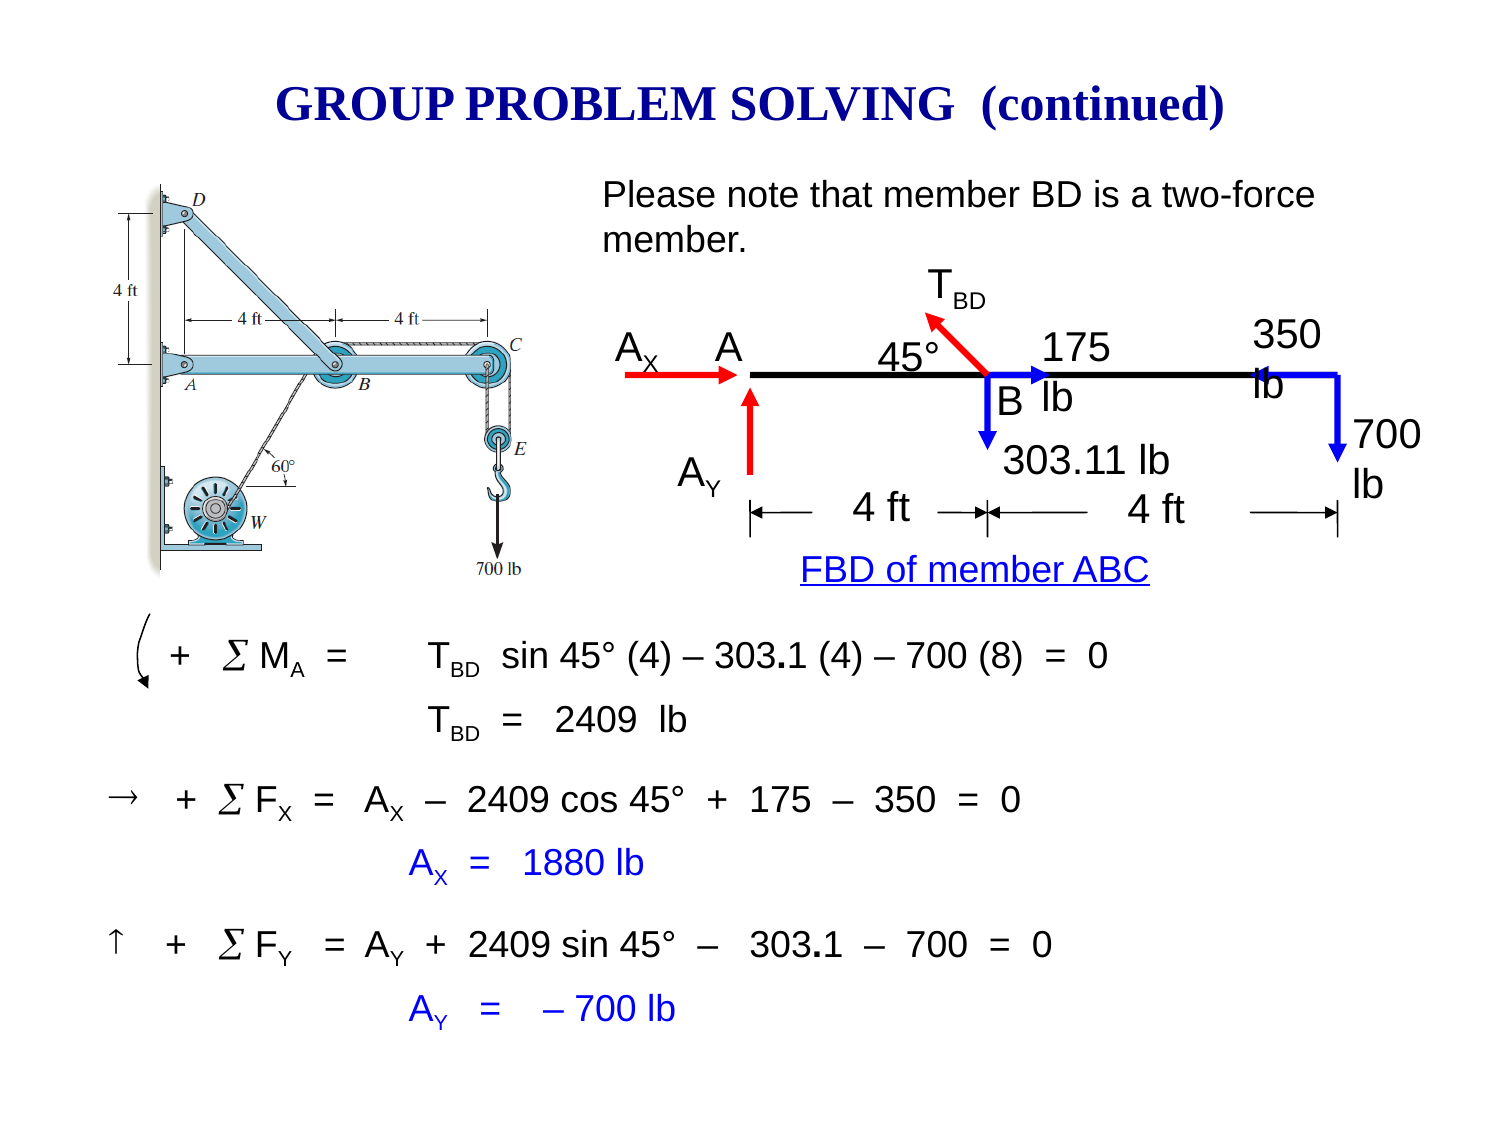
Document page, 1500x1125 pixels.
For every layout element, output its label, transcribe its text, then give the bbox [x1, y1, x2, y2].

text_box Please note that member BD is a two-force member. [587, 162, 1400, 268]
title GROUP PROBLEM SOLVING (continued) [102, 37, 1398, 163]
text_box +  FX = AX – 2409 cos 45° + 175 – 350 = 0 AX = 1880 lb [93, 767, 1432, 897]
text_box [599, 249, 1476, 608]
picture [99, 177, 542, 588]
text_box +  FY = AY + 2409 sin 45° – 303.1 – 700 = 0 AY = – 700 lb [93, 912, 1432, 1042]
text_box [112, 613, 1451, 763]
